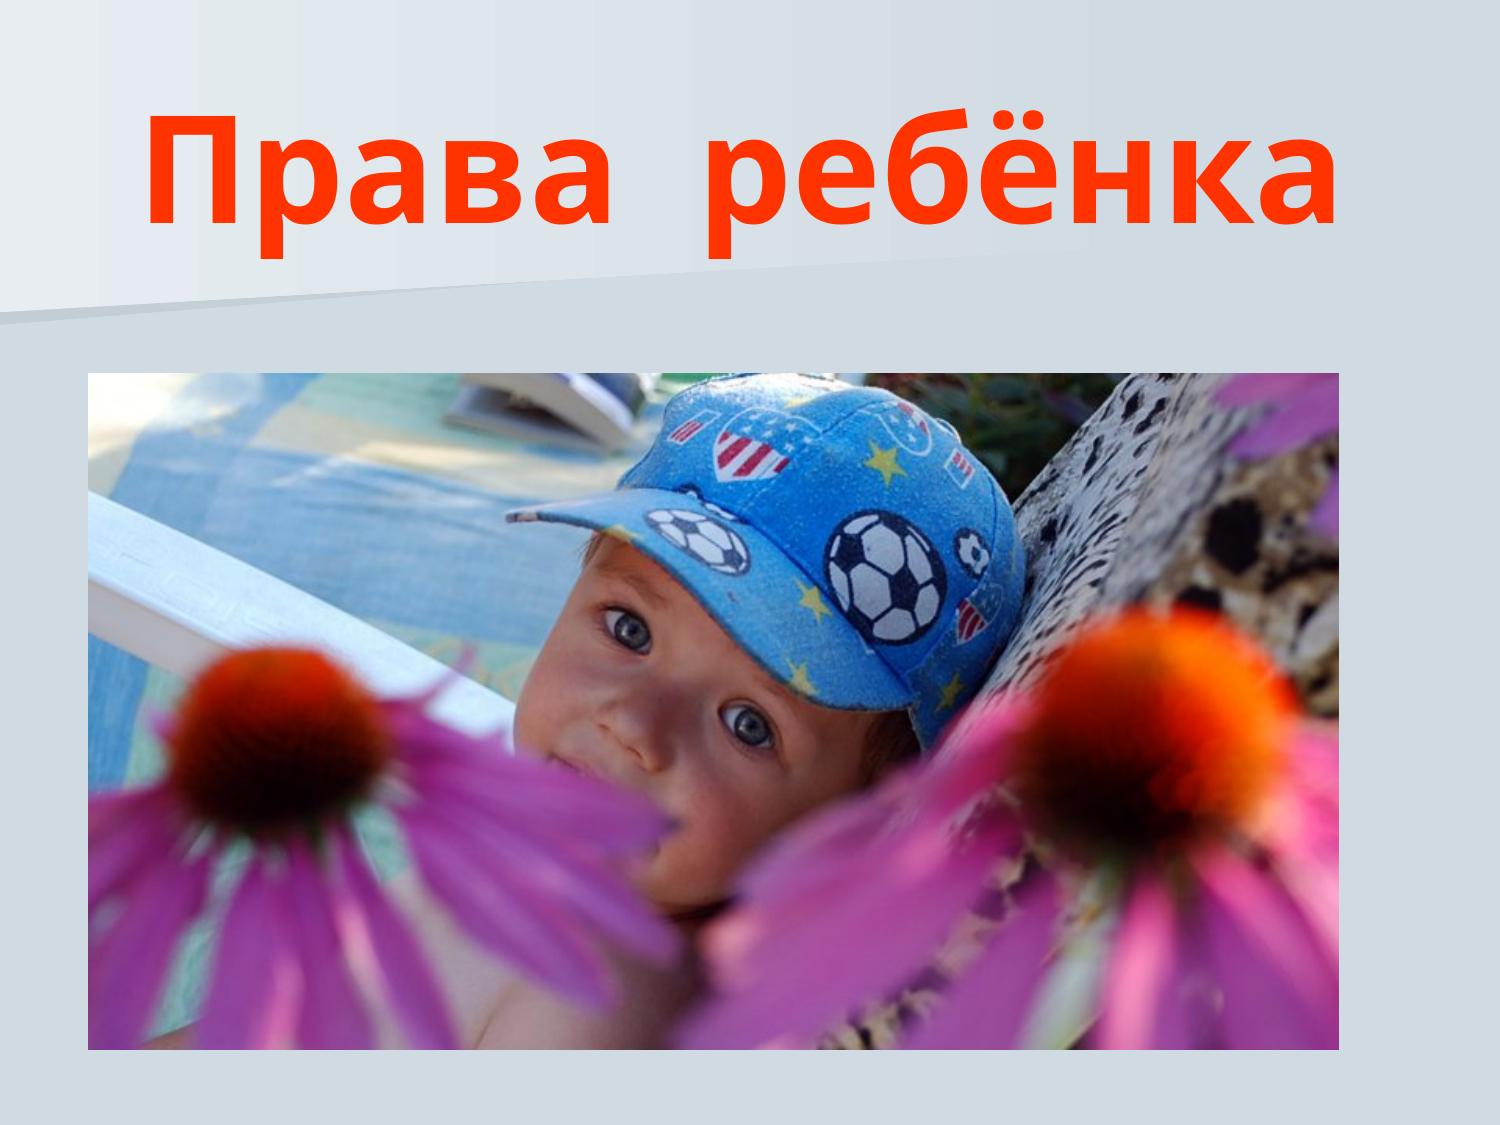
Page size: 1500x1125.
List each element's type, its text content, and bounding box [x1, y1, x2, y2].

text_box Права ребёнка [122, 66, 1361, 262]
picture [88, 373, 1339, 1051]
